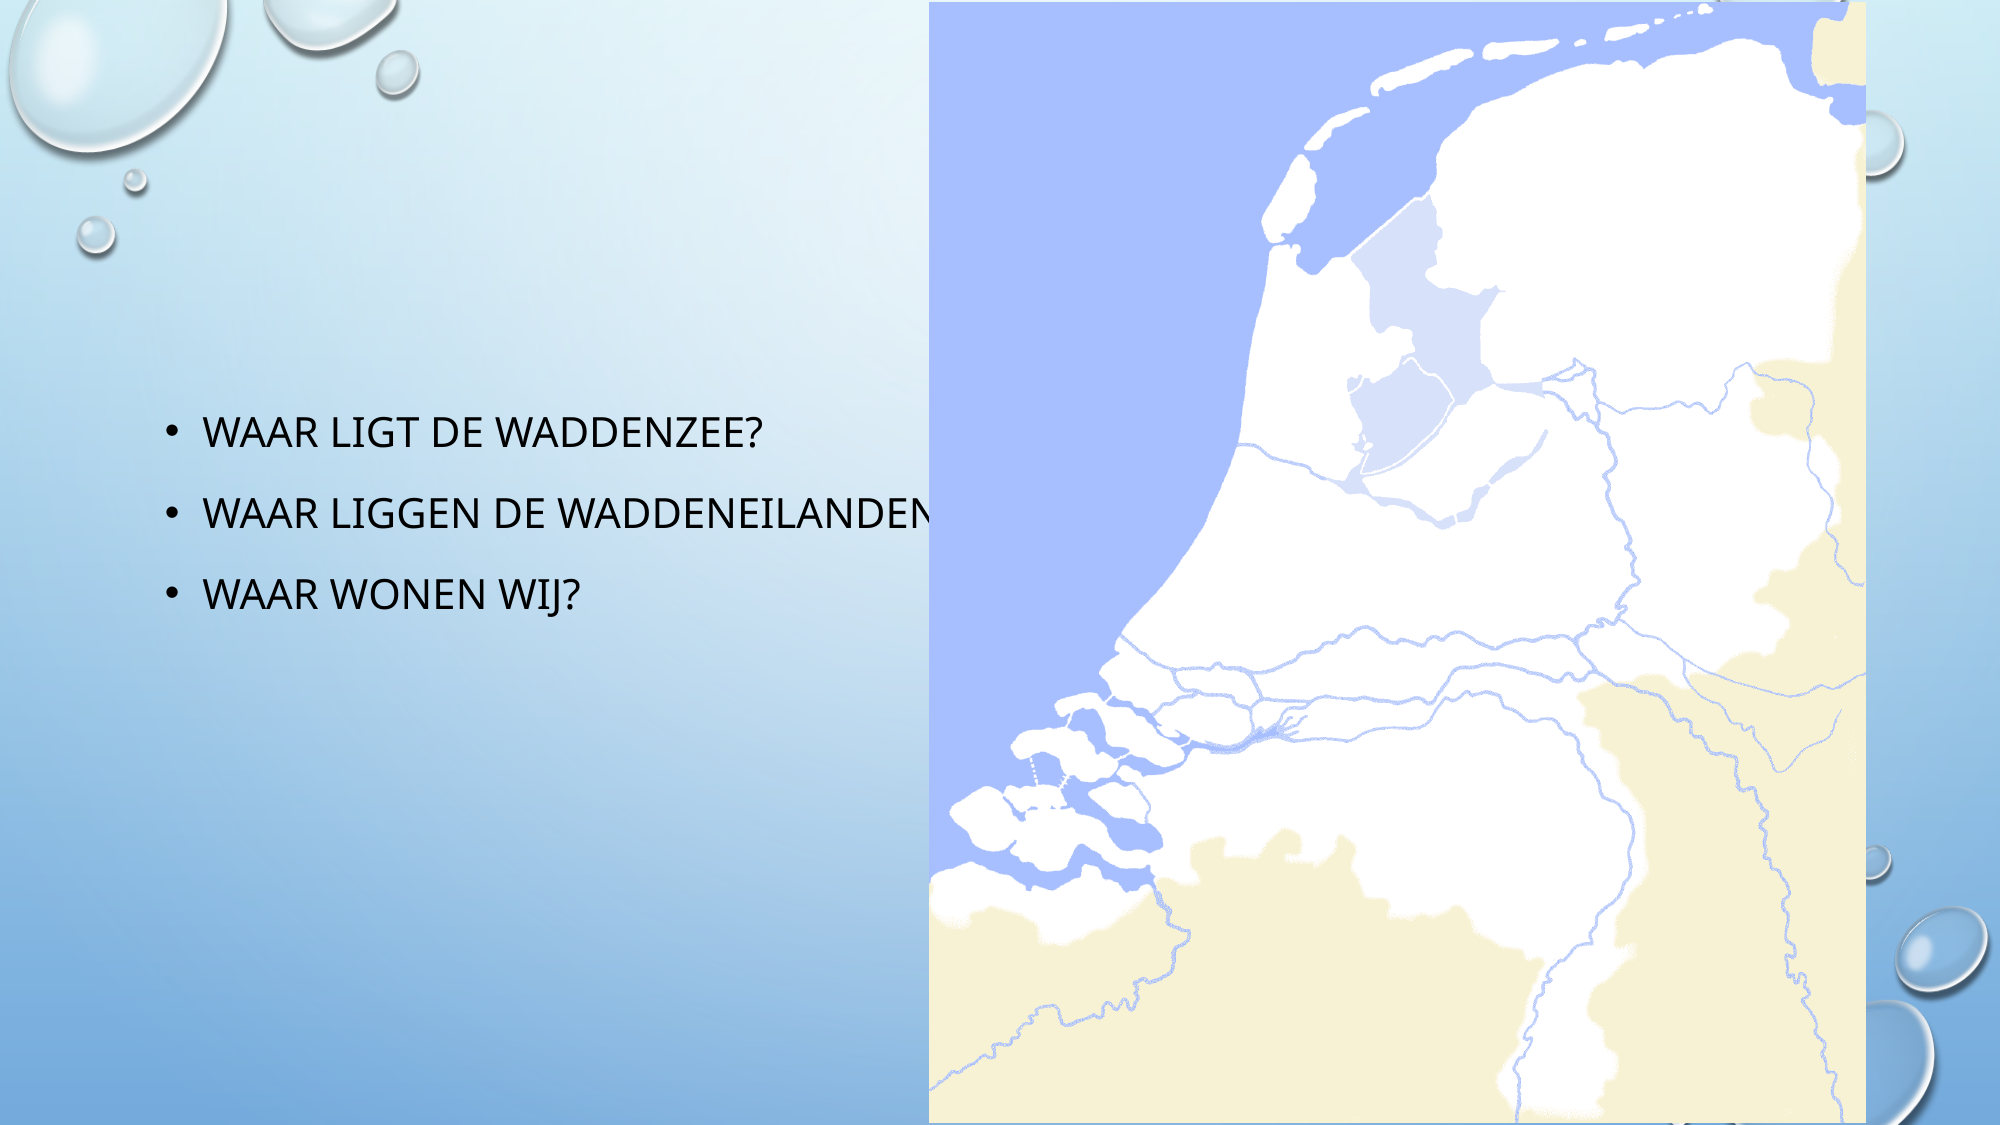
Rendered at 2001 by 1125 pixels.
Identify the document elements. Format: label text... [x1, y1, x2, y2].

picture [0, 0, 2000, 1125]
list Waar ligt de Waddenzee? Waar liggen de Waddeneilanden? Waar wonen wij? [149, 388, 923, 950]
